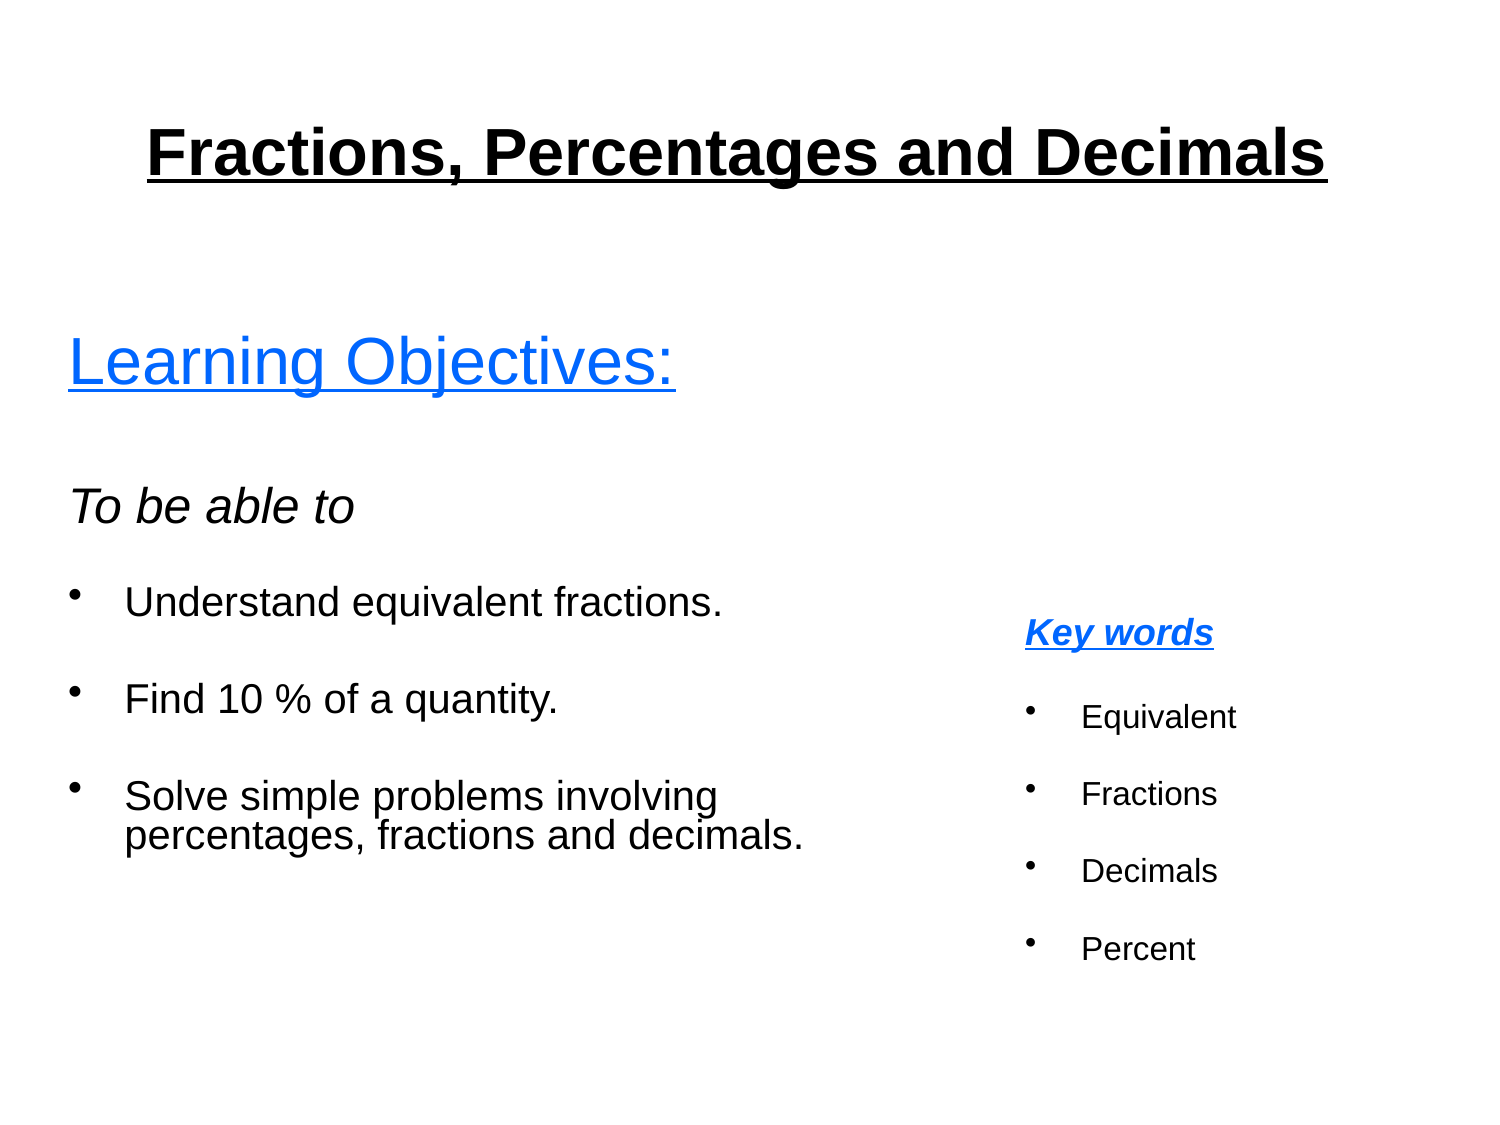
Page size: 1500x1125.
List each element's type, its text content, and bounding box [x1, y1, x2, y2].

list Key words Equivalent Fractions Decimals Percent [1009, 609, 1425, 1005]
list Learning Objectives: To be able to Understand equivalent fractions. Find 10 % of a quantity. Solve simple problems involving percentages, fractions and decimals. [53, 326, 870, 1035]
title Fractions, Percentages and Decimals [75, 45, 1425, 233]
